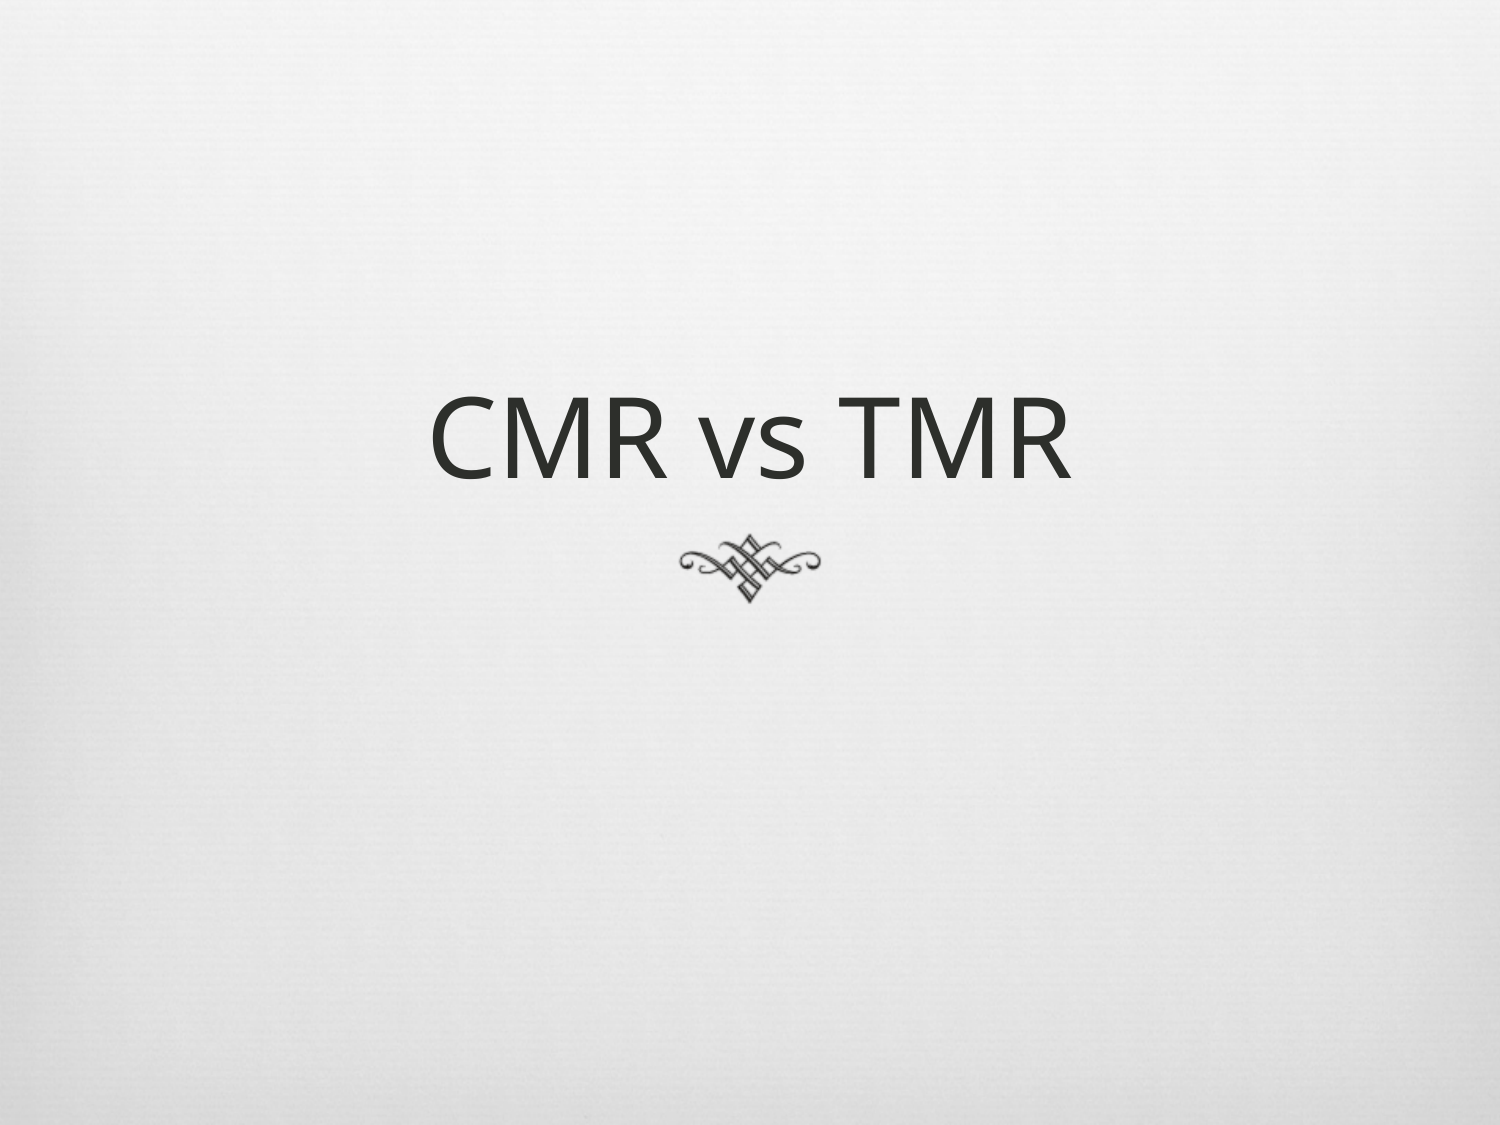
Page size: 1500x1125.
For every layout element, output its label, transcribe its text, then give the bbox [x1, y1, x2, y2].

picture [662, 520, 838, 618]
title CMR vs TMR [112, 266, 1388, 509]
